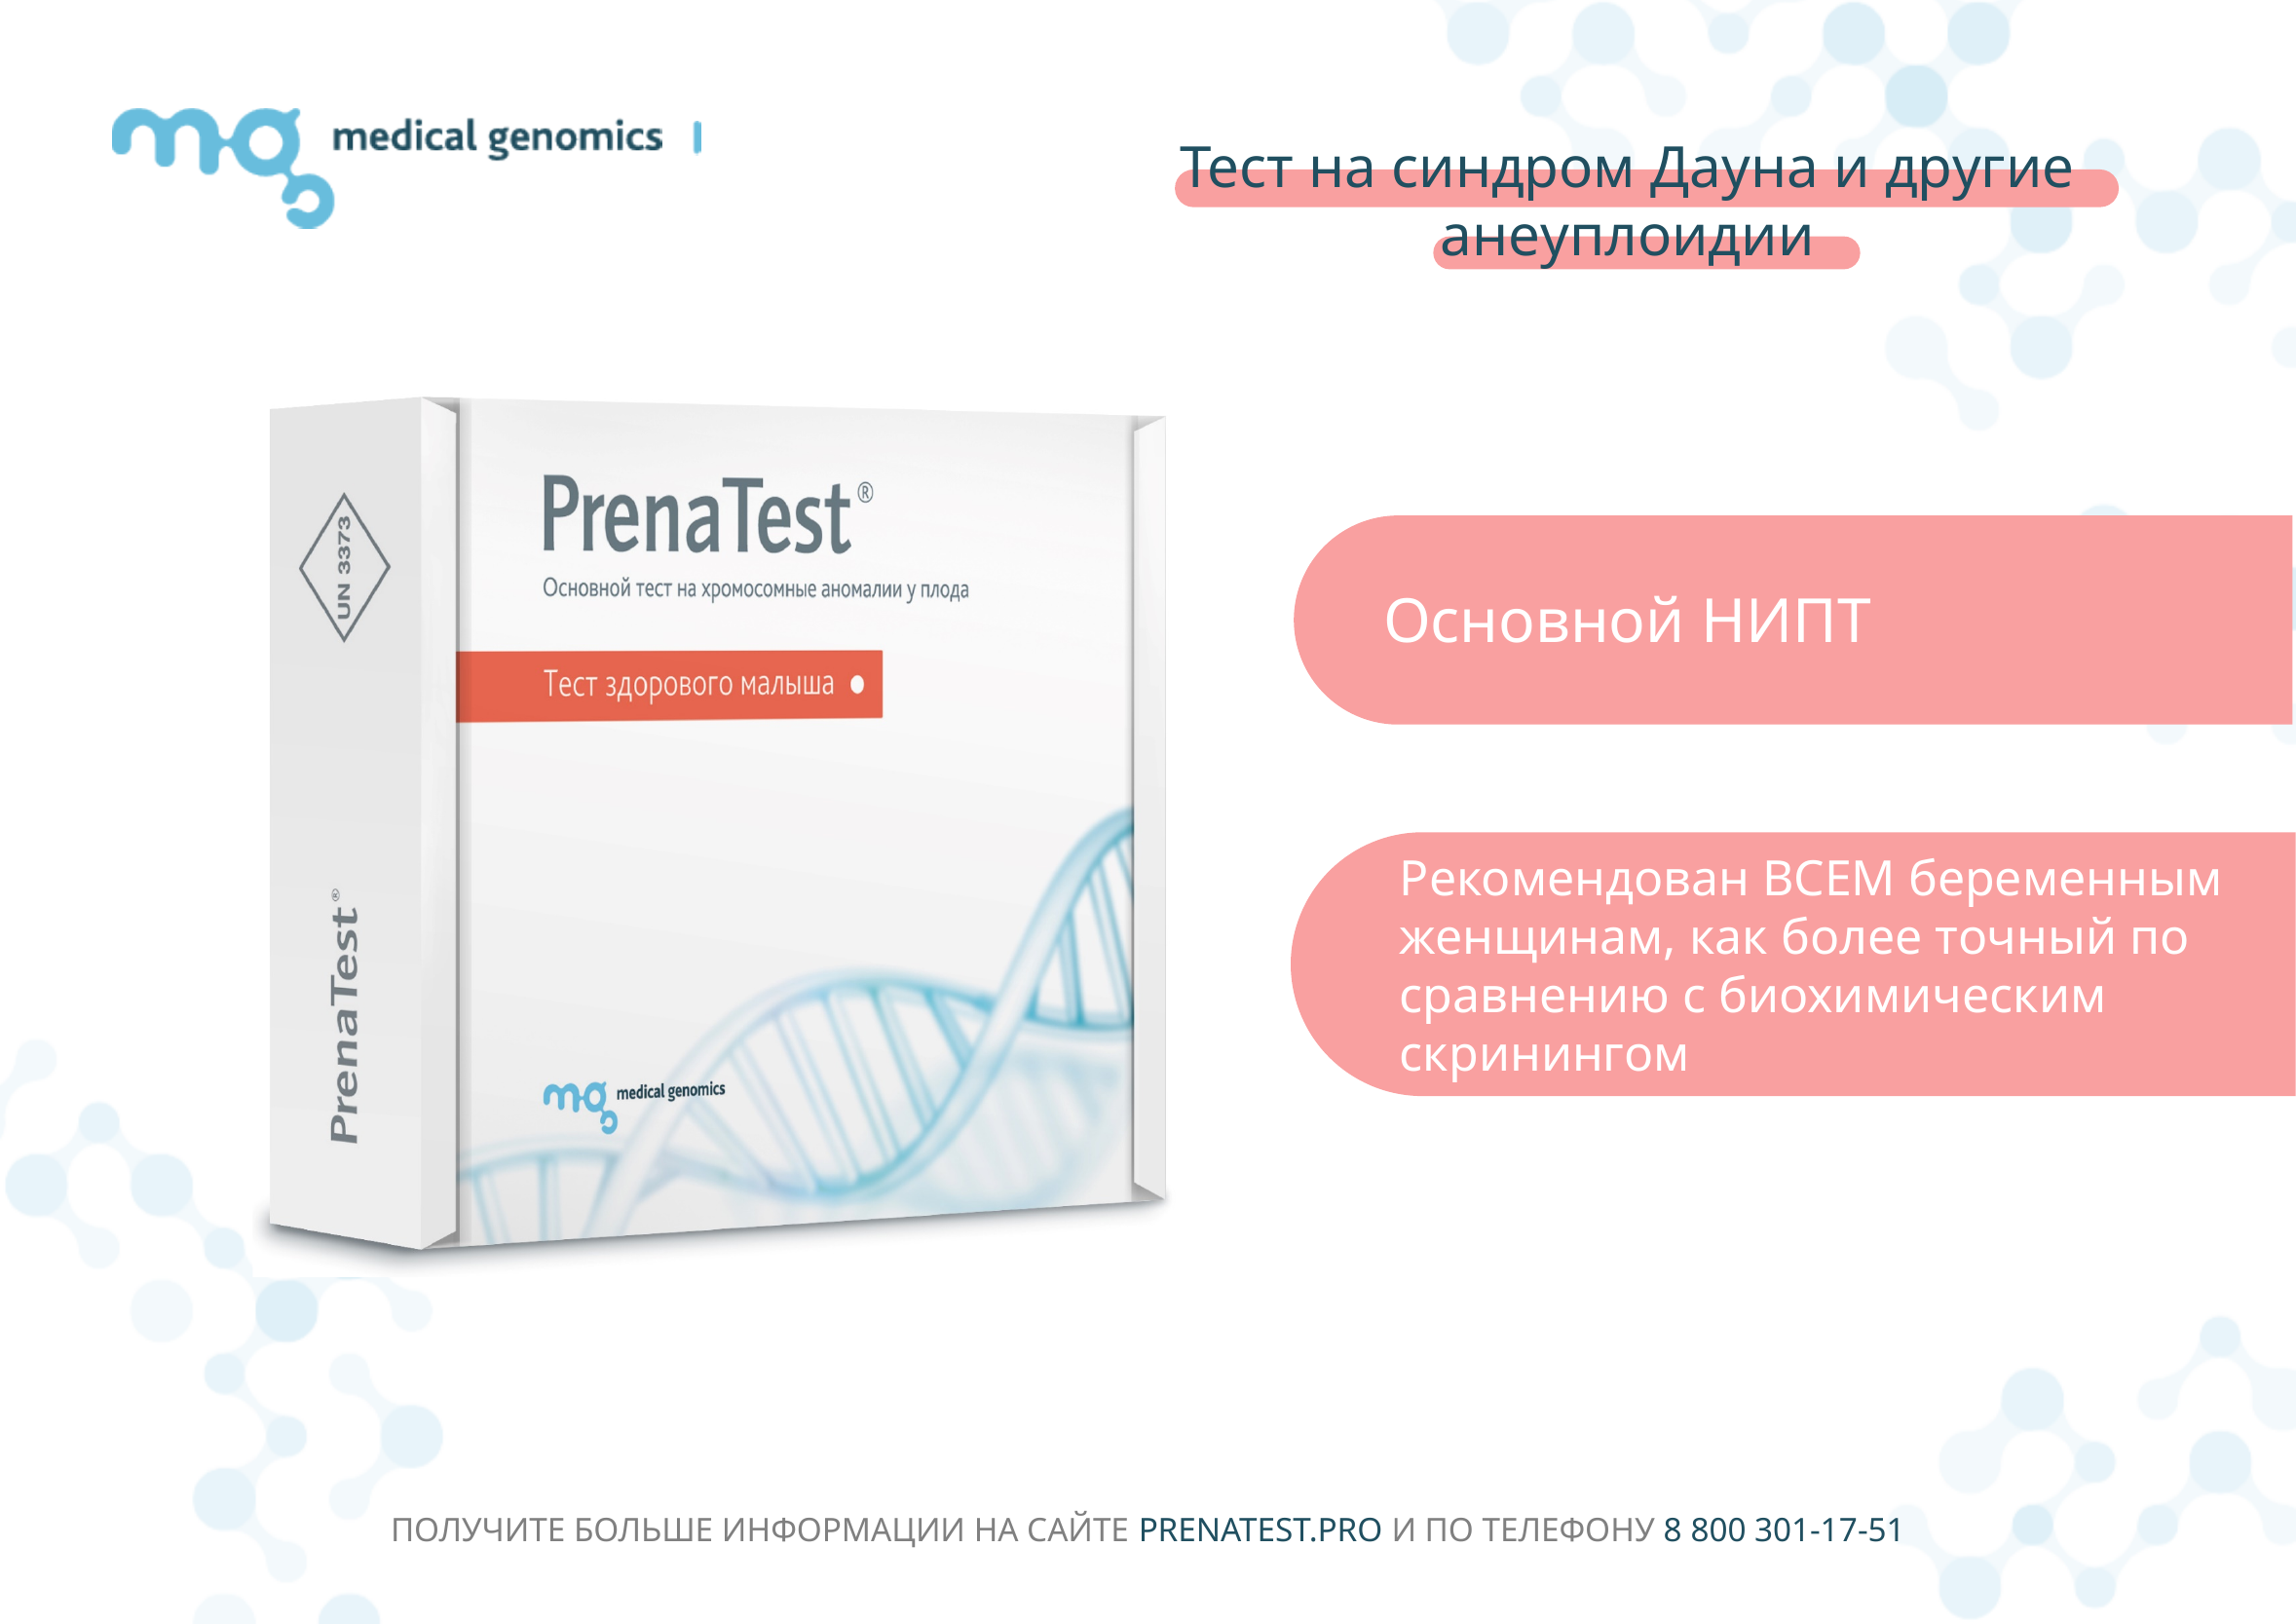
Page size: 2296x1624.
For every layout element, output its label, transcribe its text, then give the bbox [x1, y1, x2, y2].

text_box Тест на синдром Дауна и другие анеуплоидии [1053, 124, 2202, 275]
text_box Основной НИПТ [1339, 574, 1916, 662]
picture [0, 0, 2296, 1624]
text_box [1289, 831, 2296, 1098]
text_box [1293, 514, 2294, 726]
text_box ПОЛУЧИТЕ БОЛЬШЕ ИНФОРМАЦИИ НА САЙТЕ PRENATEST.PRO И ПО ТЕЛЕФОНУ 8 800 301-17-51 [252, 1501, 2044, 1556]
text_box Рекомендован ВСЕМ беременным женщинам, как более точный по сравнению с биохимическим скринингом [1385, 840, 2290, 1089]
